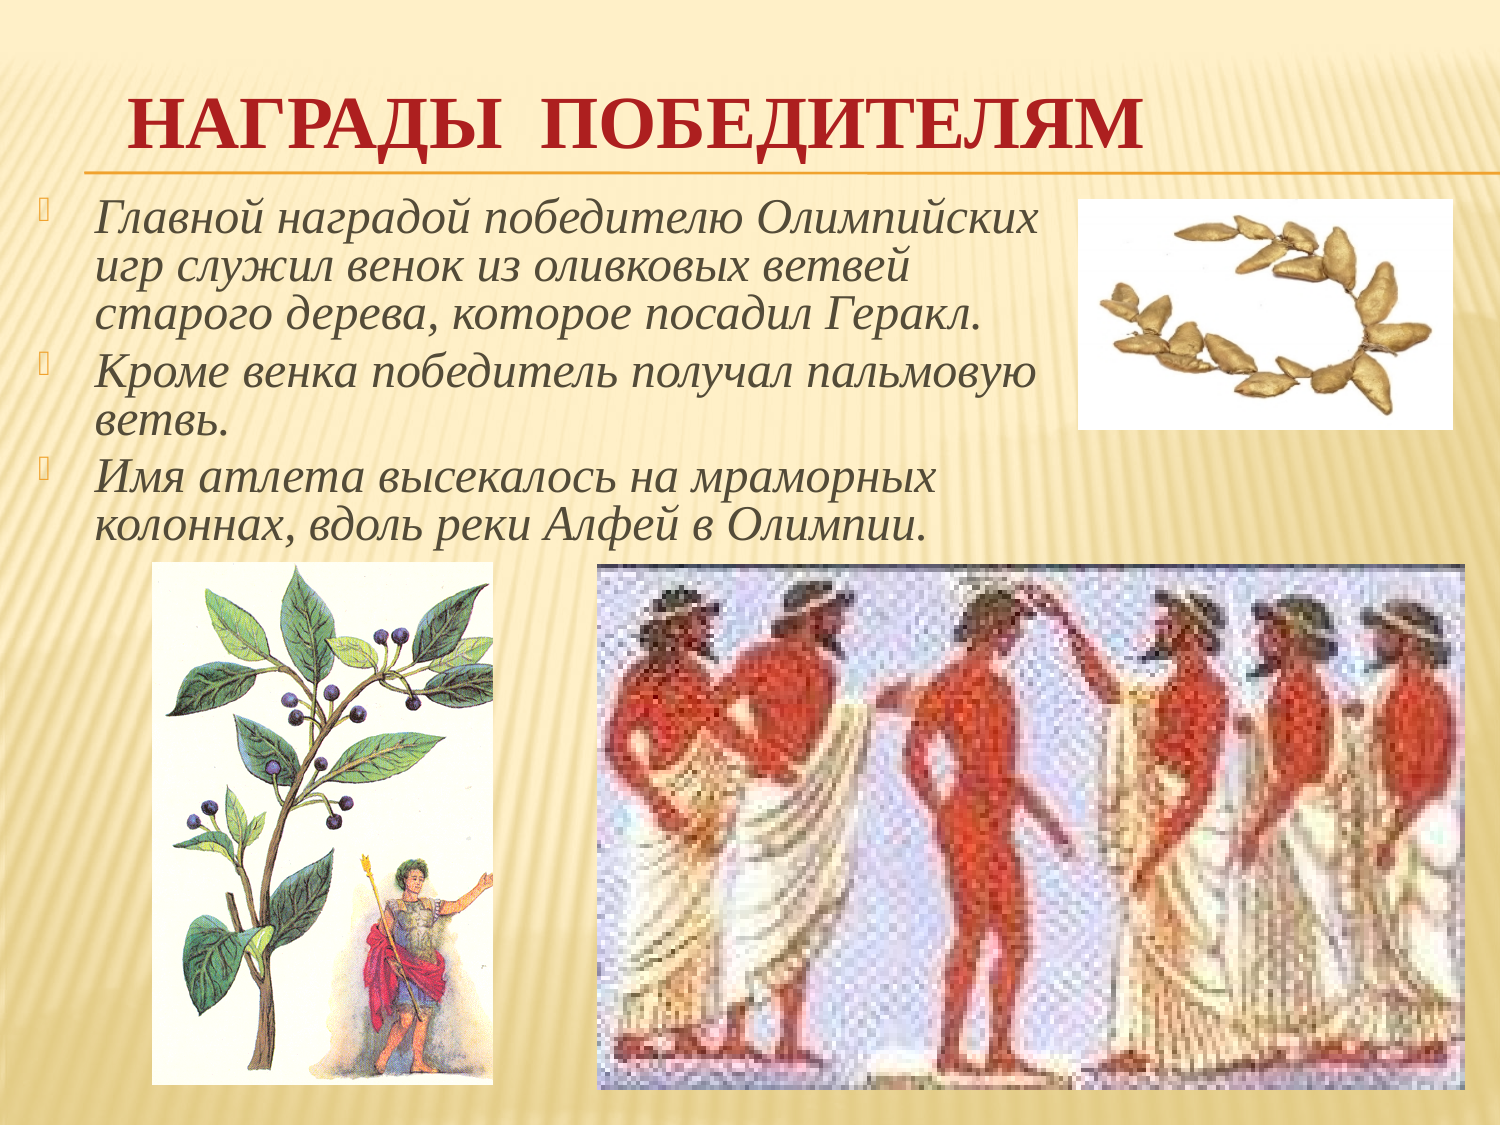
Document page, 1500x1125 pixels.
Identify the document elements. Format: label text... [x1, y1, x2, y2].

list Главной наградой победителю Олимпийских игр служил венок из оливковых ветвей старого дерева, которое посадил Геракл. Кроме венка победитель получал пальмовую ветвь. Имя атлета высекалось на мраморных колоннах, вдоль реки Алфей в Олимпии. [23, 187, 1055, 1125]
picture [152, 562, 493, 1086]
picture [597, 563, 1466, 1091]
title Награды победителям [112, 49, 1219, 188]
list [1077, 198, 1453, 430]
